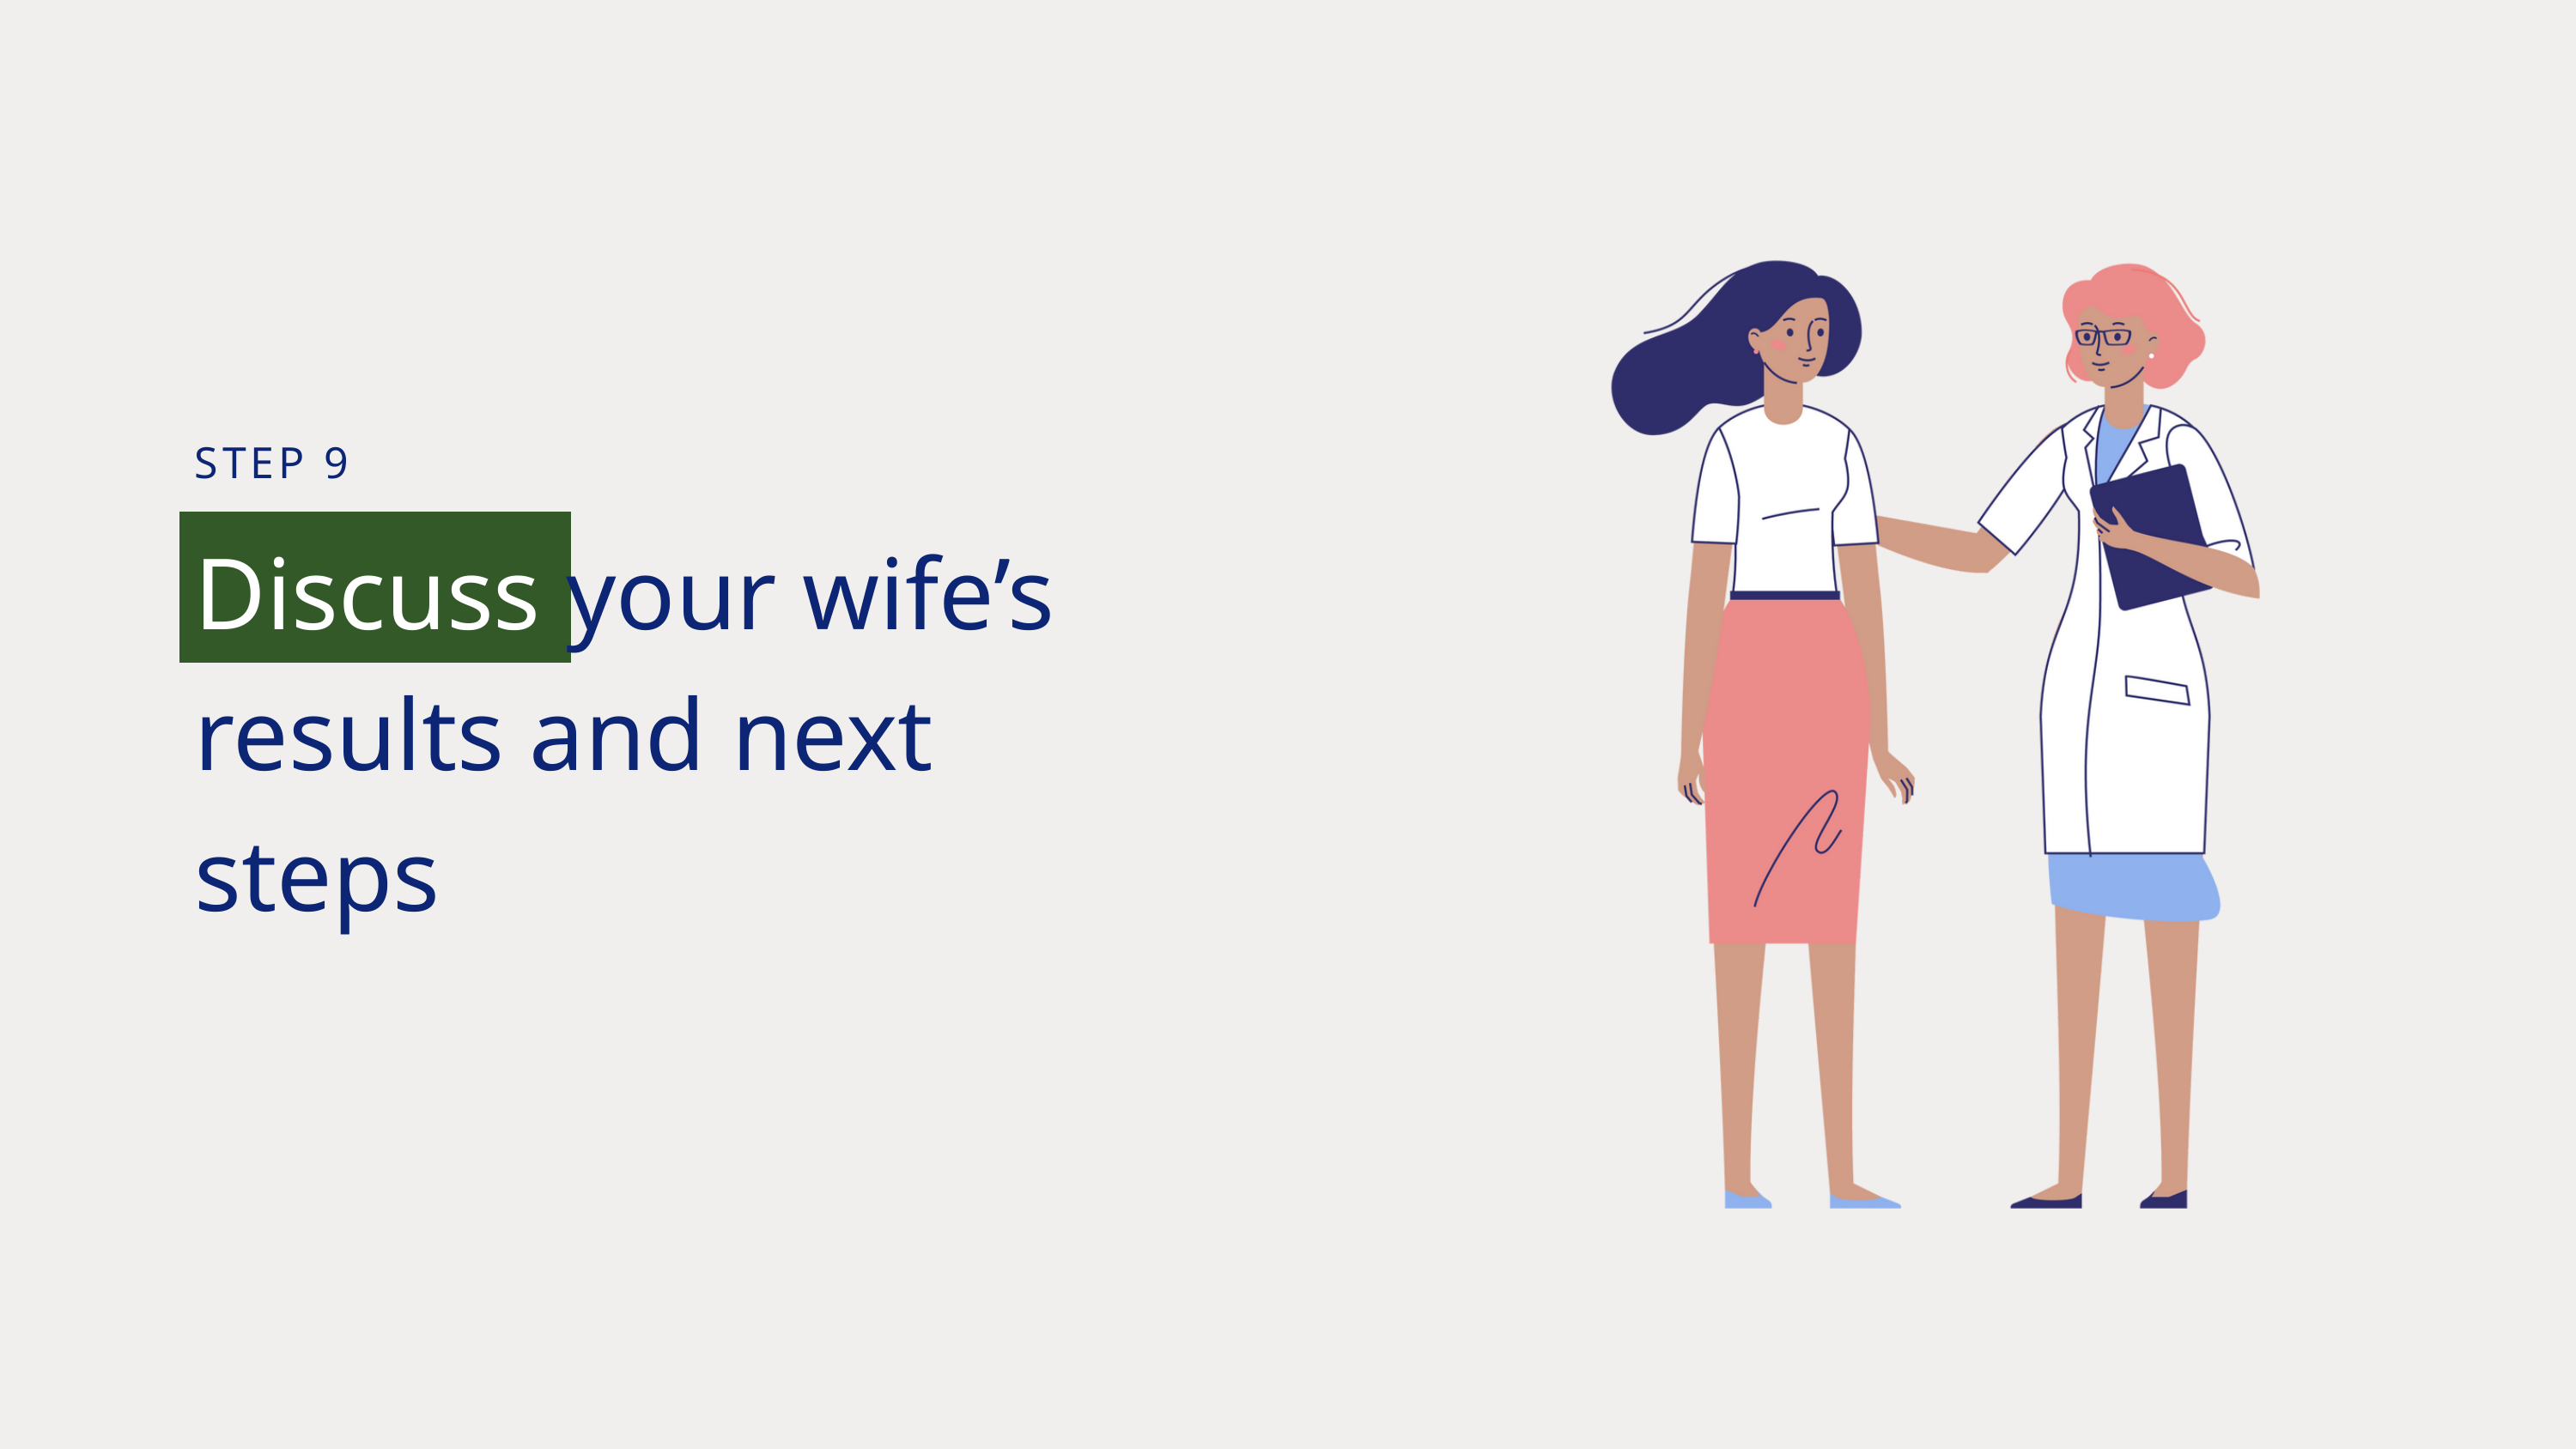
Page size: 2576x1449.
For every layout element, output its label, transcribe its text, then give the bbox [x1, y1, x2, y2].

text_box Discuss your wife’s results and next steps [194, 508, 1160, 931]
text_box STEP 9 [194, 403, 748, 488]
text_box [179, 511, 572, 664]
text_box [1388, 189, 2476, 1276]
